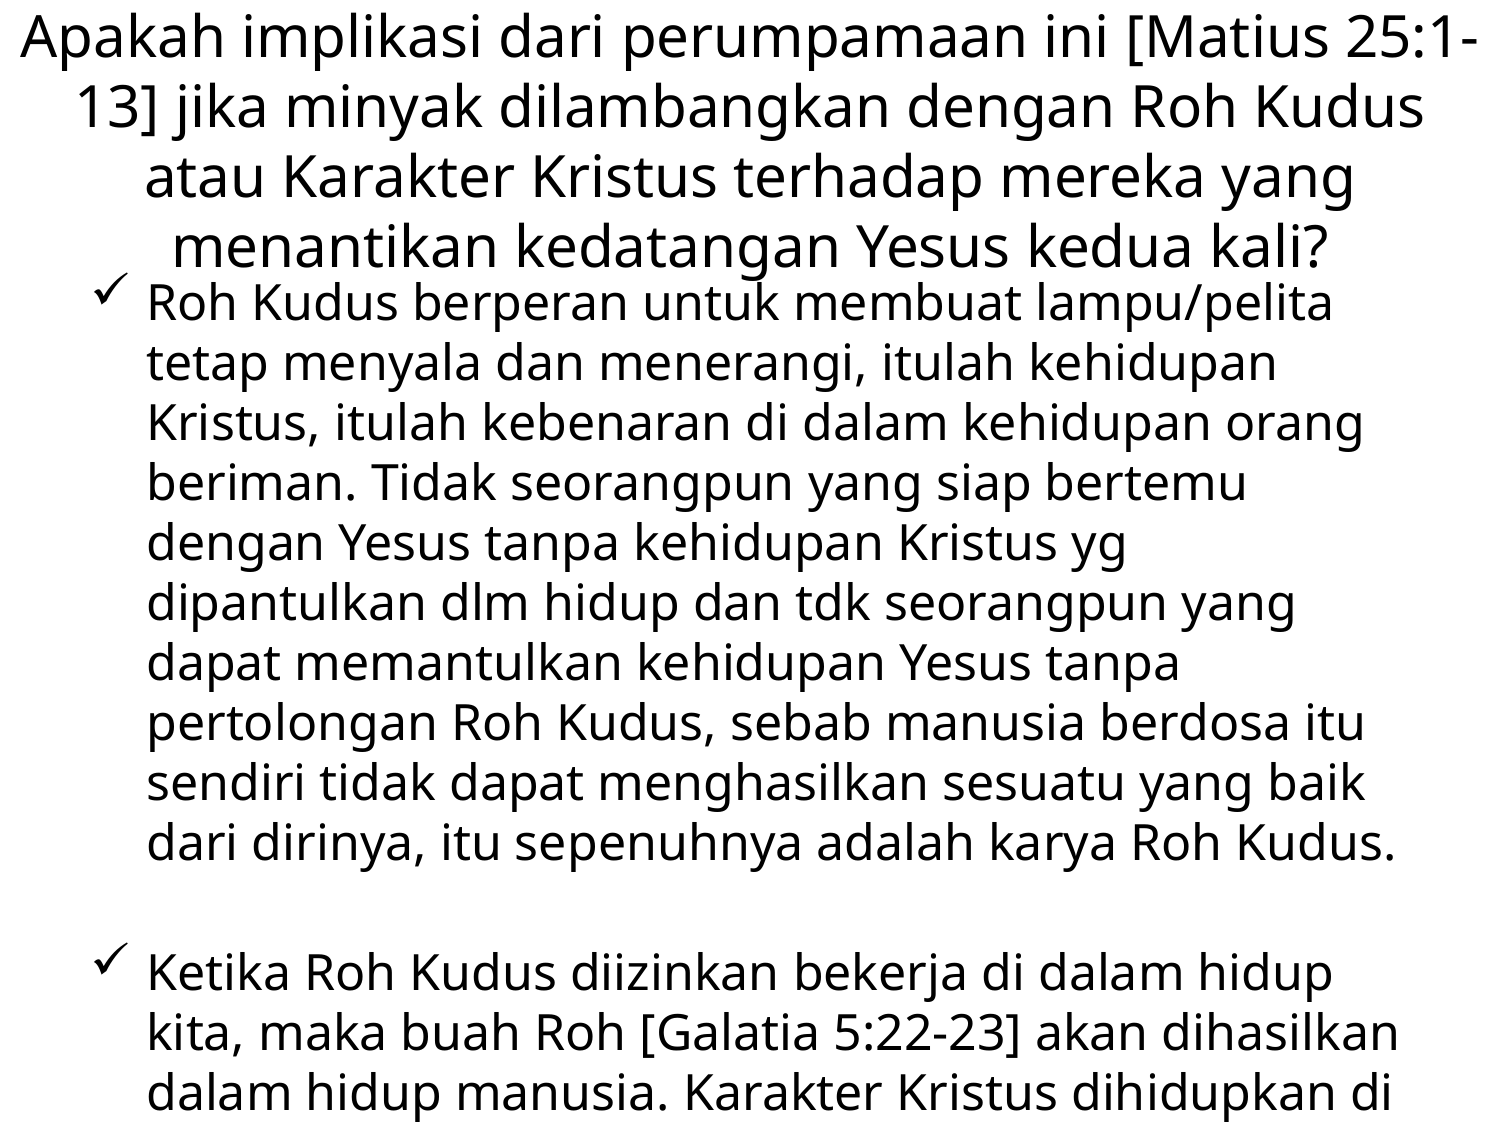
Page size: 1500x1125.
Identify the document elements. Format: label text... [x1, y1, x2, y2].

list Roh Kudus berperan untuk membuat lampu/pelita tetap menyala dan menerangi, itulah kehidupan Kristus, itulah kebenaran di dalam kehidupan orang beriman. Tidak seorangpun yang siap bertemu dengan Yesus tanpa kehidupan Kristus yg dipantulkan dlm hidup dan tdk seorangpun yang dapat memantulkan kehidupan Yesus tanpa pertolongan Roh Kudus, sebab manusia berdosa itu sendiri tidak dapat menghasilkan sesuatu yang baik dari dirinya, itu sepenuhnya adalah karya Roh Kudus. Ketika Roh Kudus diizinkan bekerja di dalam hidup kita, maka buah Roh [Galatia 5:22-23] akan dihasilkan dalam hidup manusia. Karakter Kristus dihidupkan di dalam diri setiap orang percaya. Kita akan bertumbuh dalam kedewasaan penuh dan siap untuk menyambut kedatangan Kristus. [75, 262, 1425, 1079]
title Apakah implikasi dari perumpamaan ini [Matius 25:1-13] jika minyak dilambangkan dengan Roh Kudus atau Karakter Kristus terhadap mereka yang menantikan kedatangan Yesus kedua kali? [0, 45, 1500, 233]
